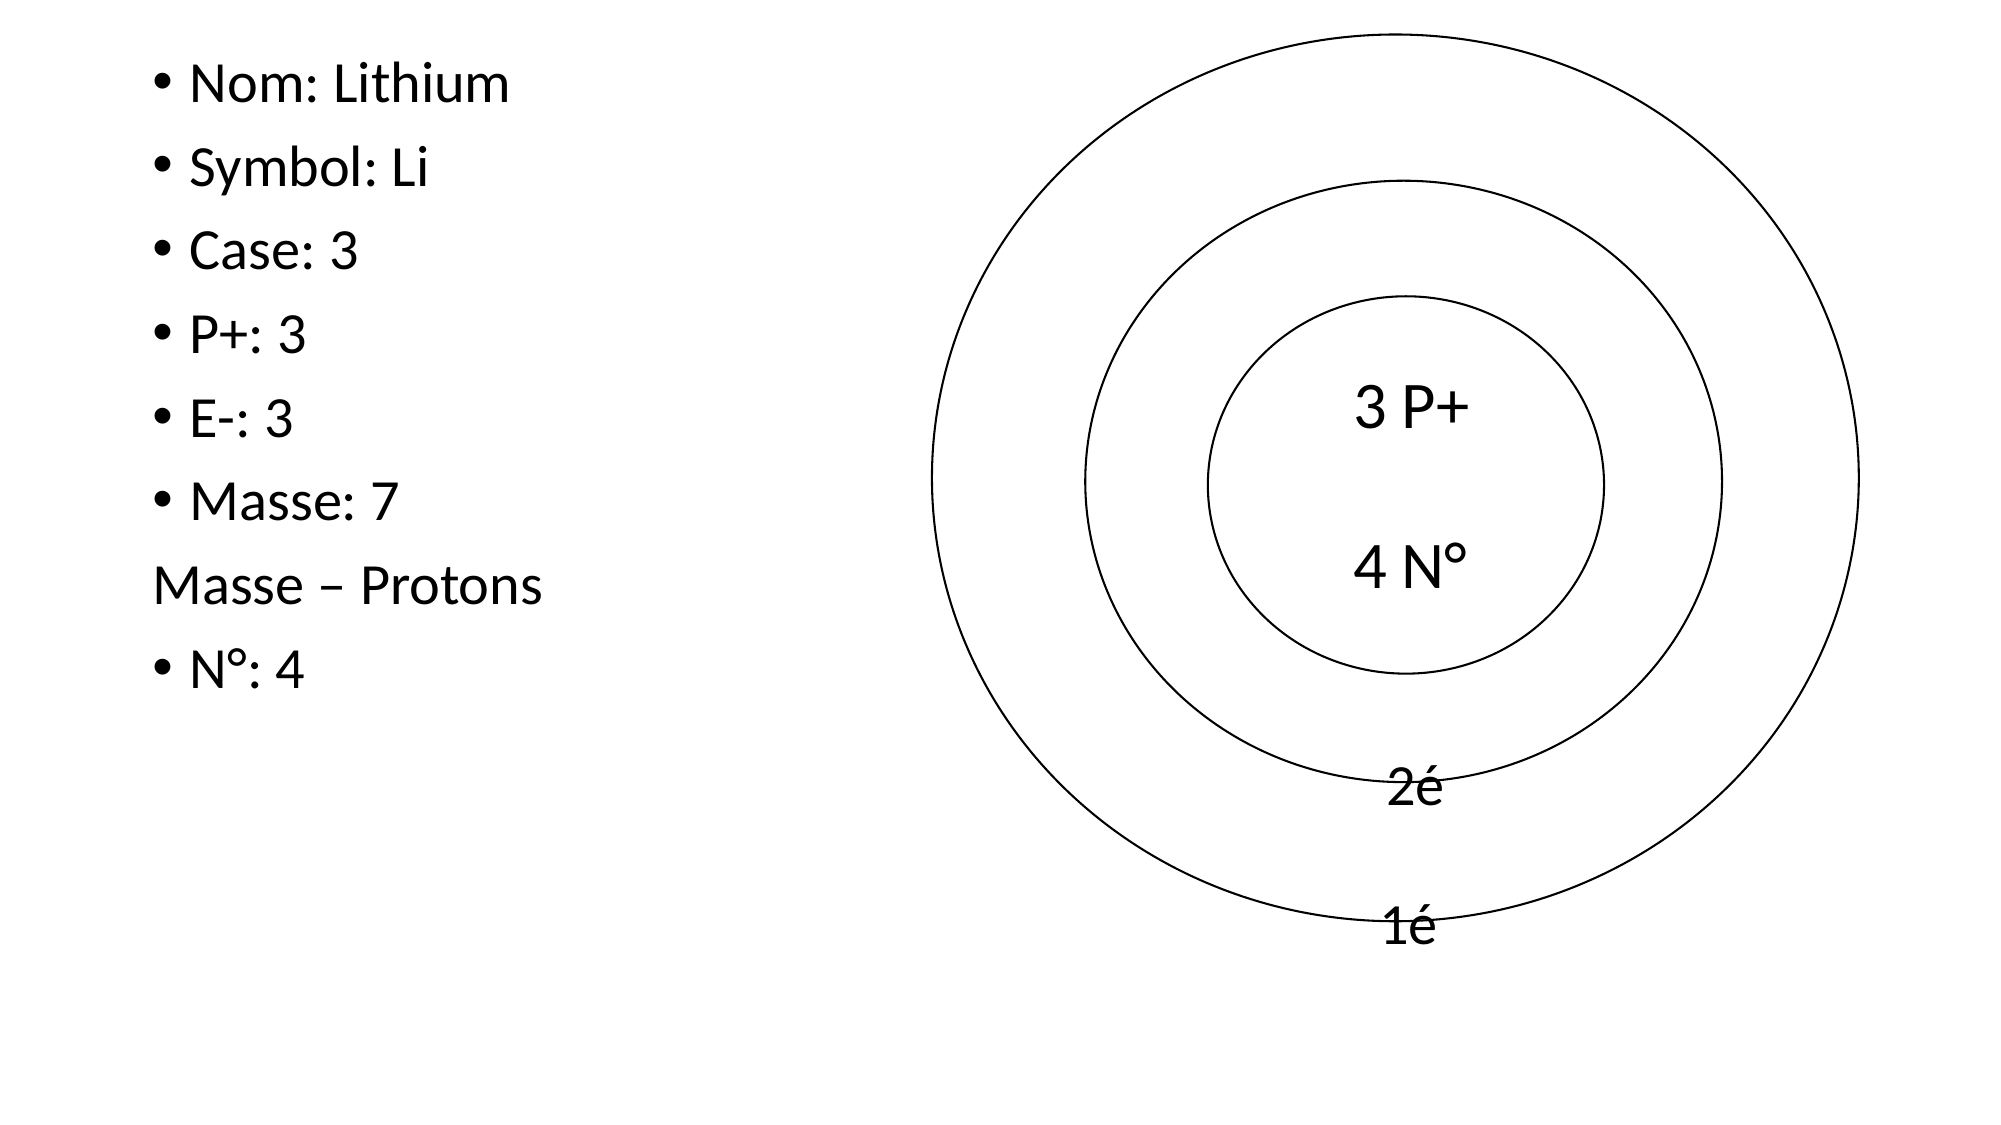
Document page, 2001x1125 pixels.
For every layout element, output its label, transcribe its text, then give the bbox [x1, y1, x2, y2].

text_box 3 P+ 4 N° [1338, 354, 1803, 610]
text_box [1206, 295, 1556, 675]
text_box 1é [1364, 878, 1482, 964]
text_box 2é [1371, 739, 1489, 825]
text_box [1084, 179, 1694, 782]
text_box [930, 33, 1860, 922]
list Nom: Lithium Symbol: Li Case: 3 P+: 3 E-: 3 Masse: 7 Masse – Protons N°: 4 [137, 44, 1863, 1014]
